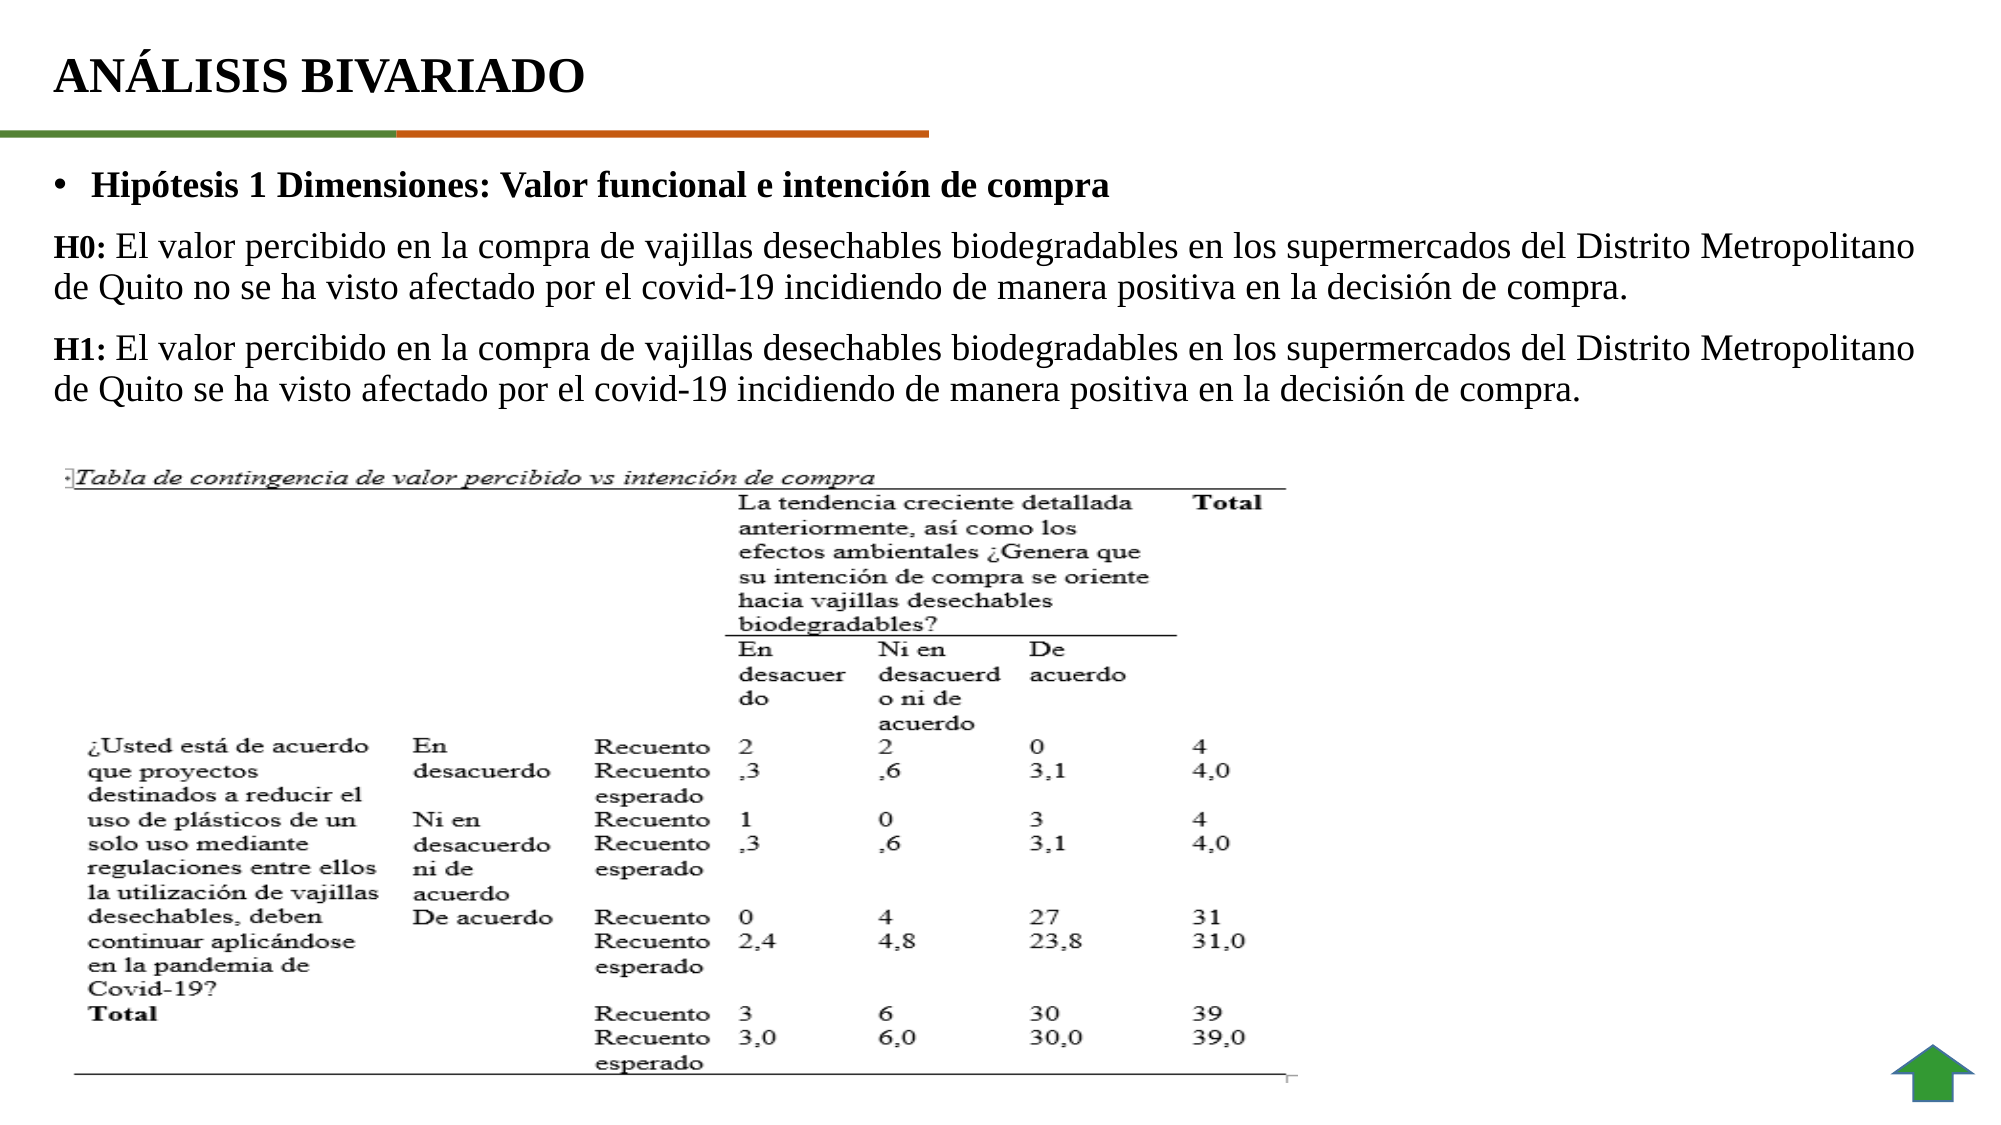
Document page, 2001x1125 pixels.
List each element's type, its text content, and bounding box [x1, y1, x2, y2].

text_box [395, 129, 930, 139]
text_box Hipótesis 1 Dimensiones: Valor funcional e intención de compra H0: El valor percibido en la compra de vajillas desechables biodegradables en los supermercados del Distrito Metropolitano de Quito no se ha visto afectado por el covid-19 incidiendo de manera positiva en la decisión de compra. H1: El valor percibido en la compra de vajillas desechables biodegradables en los supermercados del Distrito Metropolitano de Quito se ha visto afectado por el covid-19 incidiendo de manera positiva en la decisión de compra. [38, 157, 1962, 872]
text_box [1890, 1044, 1976, 1103]
picture [65, 462, 1298, 1083]
list ANÁLISIS BIVARIADO [38, 42, 1764, 157]
text_box [0, 129, 395, 139]
